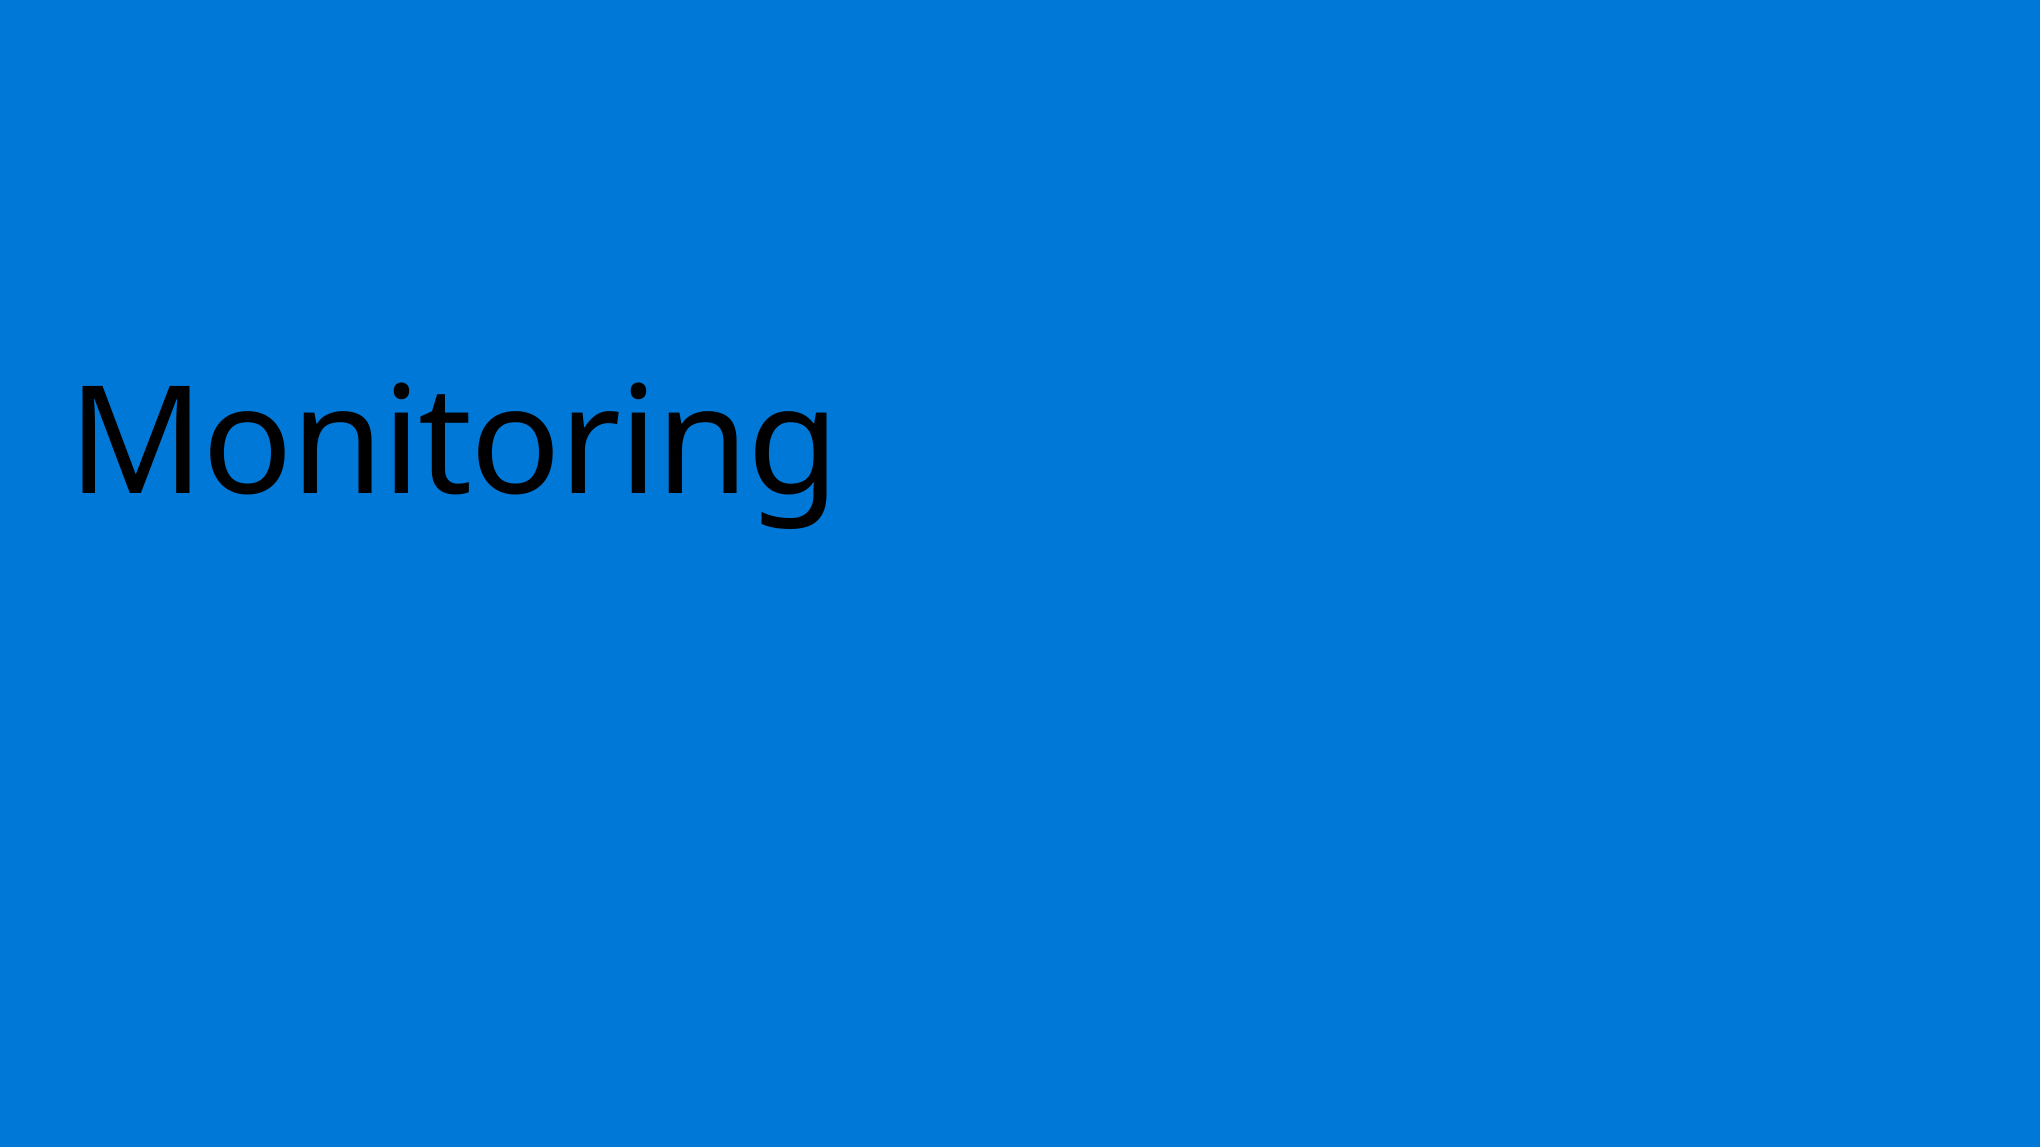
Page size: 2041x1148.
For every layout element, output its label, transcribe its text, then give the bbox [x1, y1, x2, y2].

title Monitoring [45, 348, 1996, 543]
